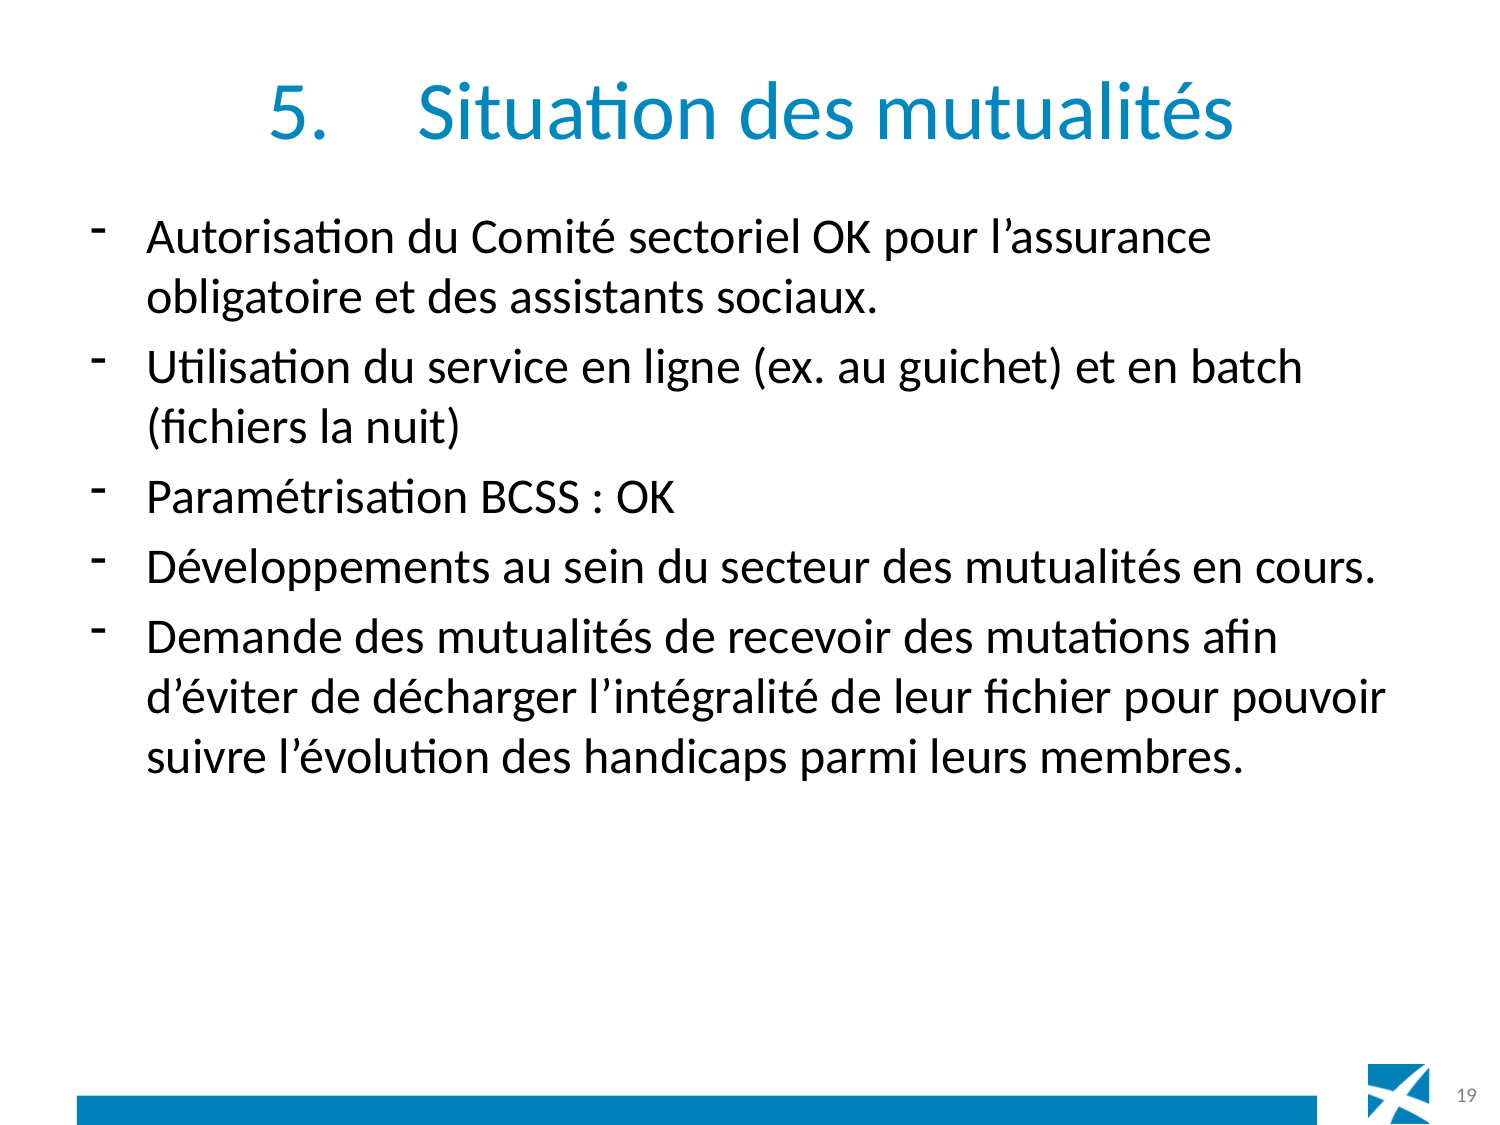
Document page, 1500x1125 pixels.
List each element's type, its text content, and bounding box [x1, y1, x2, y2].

title 5. Situation des mutualités [76, 30, 1427, 183]
list Autorisation du Comité sectoriel OK pour l’assurance obligatoire et des assistants sociaux. Utilisation du service en ligne (ex. au guichet) et en batch (fichiers la nuit) Paramétrisation BCSS : OK Développements au sein du secteur des mutualités en cours. Demande des mutualités de recevoir des mutations afin d’éviter de décharger l’intégralité de leur fichier pour pouvoir suivre l’évolution des handicaps parmi leurs membres. [75, 196, 1425, 1035]
slide_number 19 [1368, 1064, 1492, 1125]
